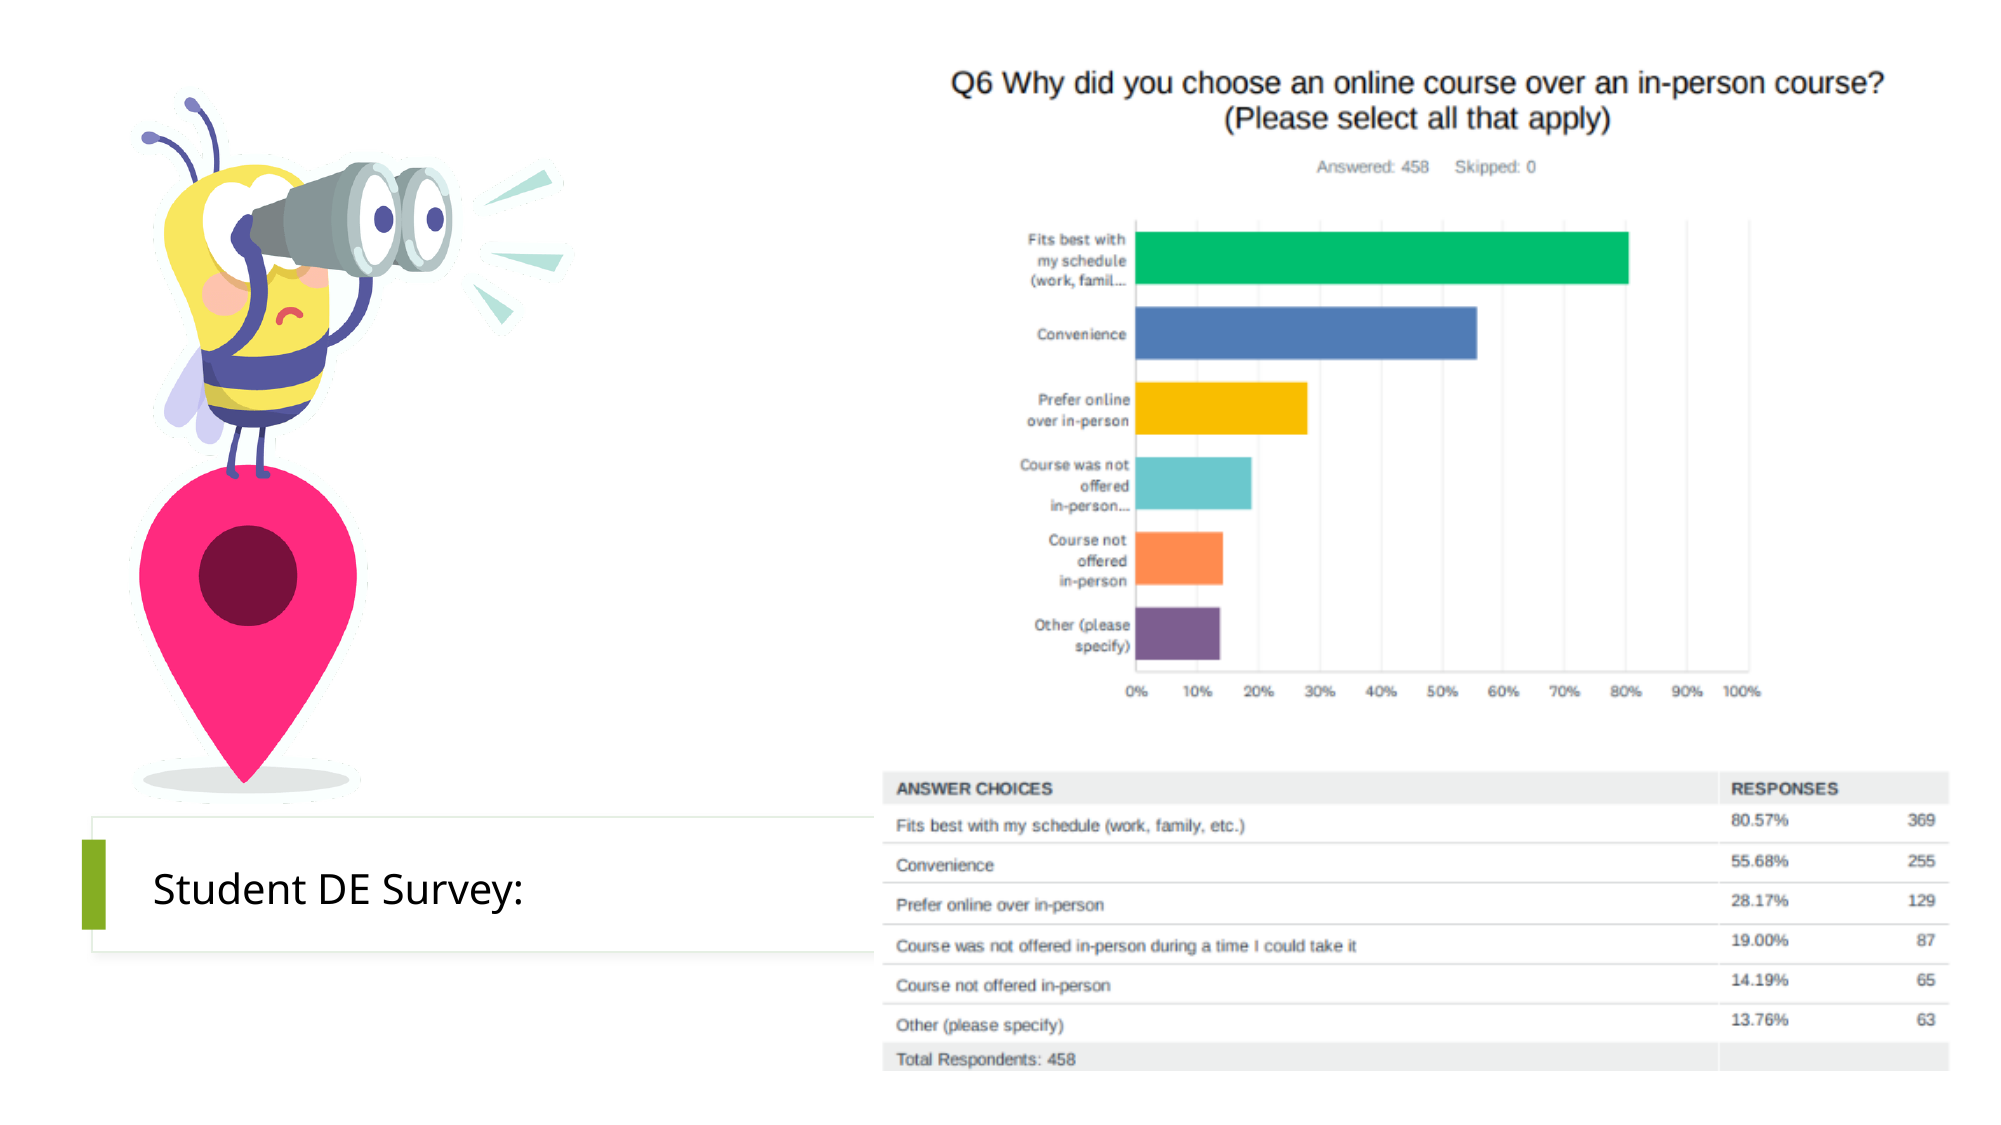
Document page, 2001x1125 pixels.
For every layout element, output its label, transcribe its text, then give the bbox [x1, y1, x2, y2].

picture [874, 52, 1959, 1071]
picture [0, 86, 702, 804]
list Student DE Survey: [138, 836, 874, 933]
